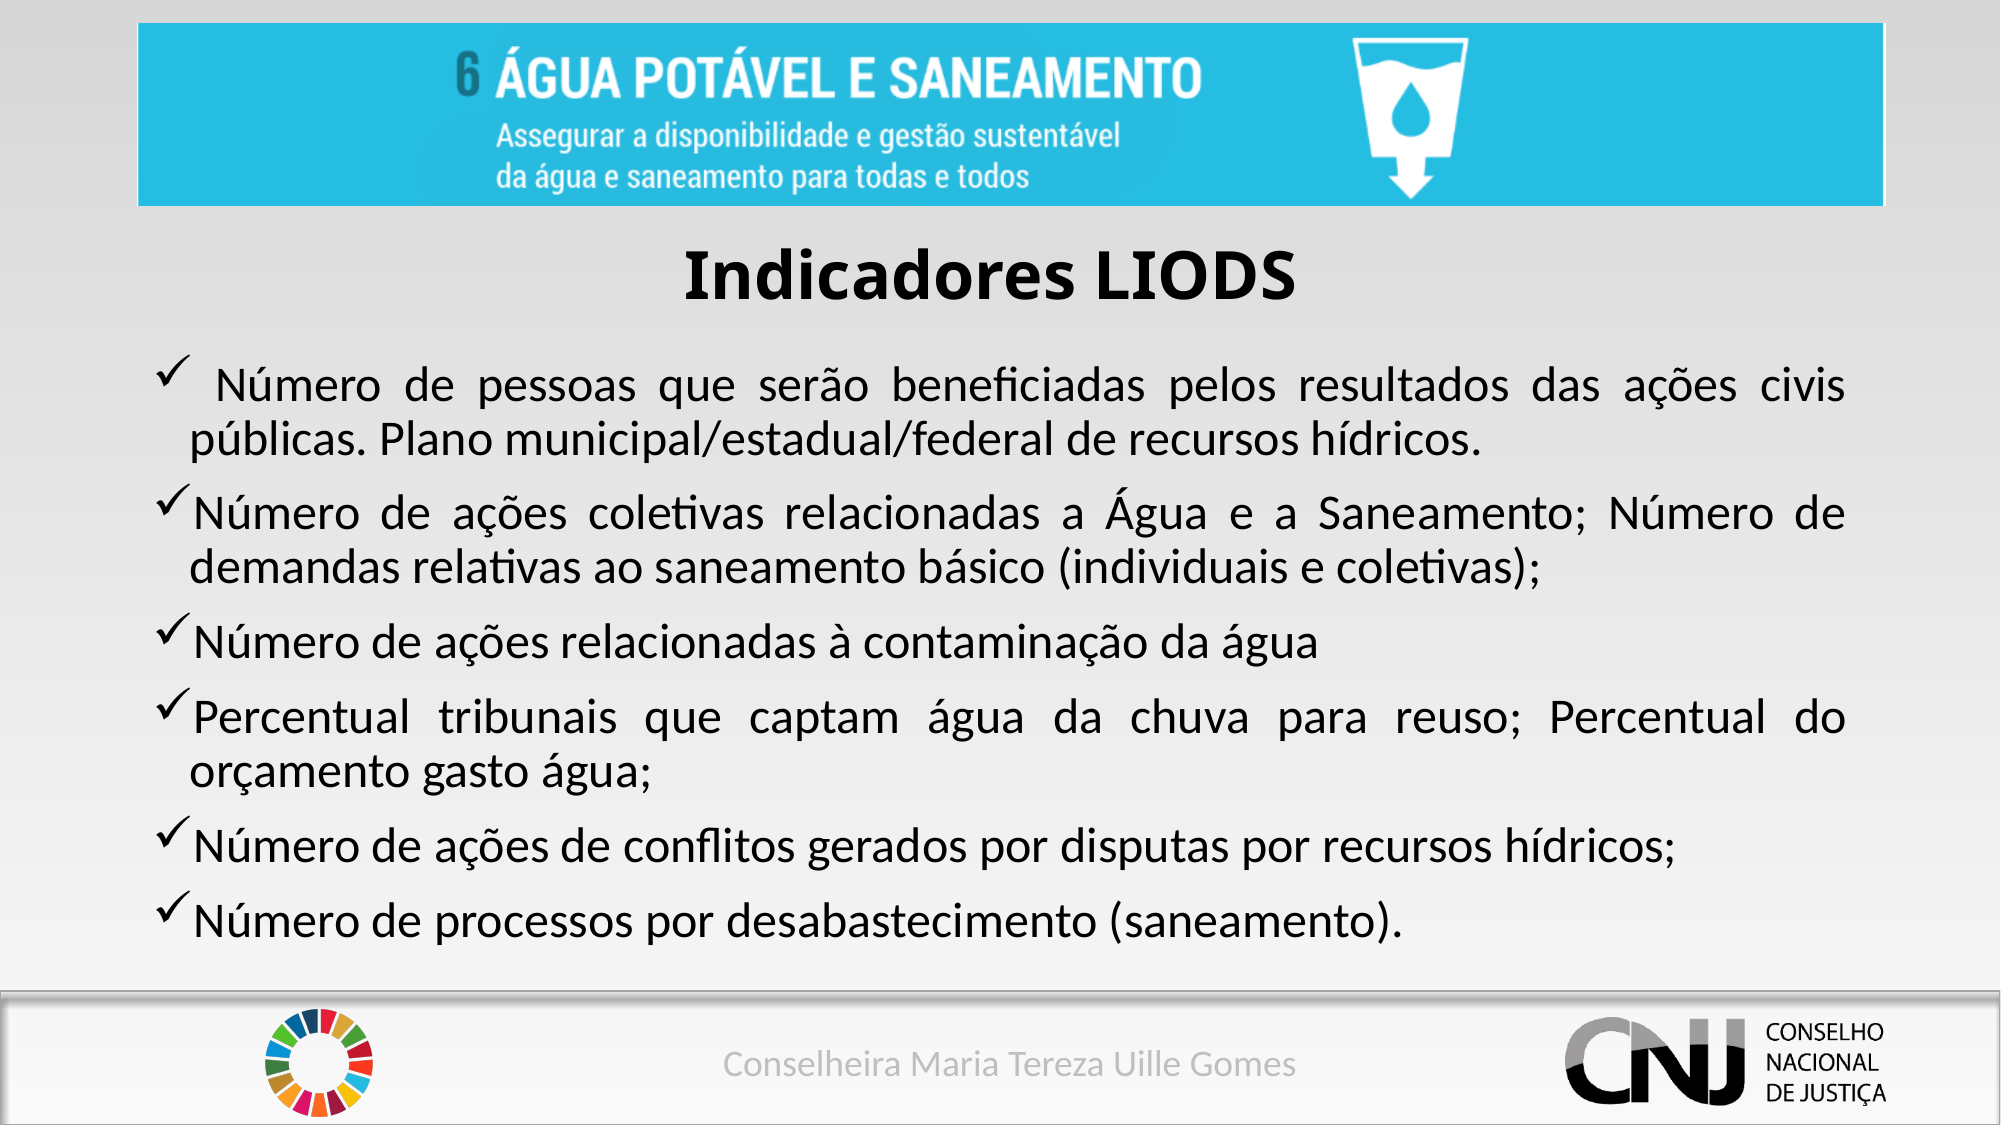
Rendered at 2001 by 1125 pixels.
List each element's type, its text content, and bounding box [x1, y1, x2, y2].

picture [1565, 1017, 1886, 1106]
list Número de pessoas que serão beneficiadas pelos resultados das ações civis públicas. Plano municipal/estadual/federal de recursos hídricos. Número de ações coletivas relacionadas a Água e a Saneamento; Número de demandas relativas ao saneamento básico (individuais e coletivas); Número de ações relacionadas à contaminação da água Percentual tribunais que captam água da chuva para reuso; Percentual do orçamento gasto água; Número de ações de conflitos gerados por disputas por recursos hídricos; Número de processos por desabastecimento (saneamento). [137, 350, 1863, 994]
picture [136, 23, 1886, 206]
picture [236, 1005, 404, 1124]
title Indicadores LIODS [137, 217, 1863, 350]
